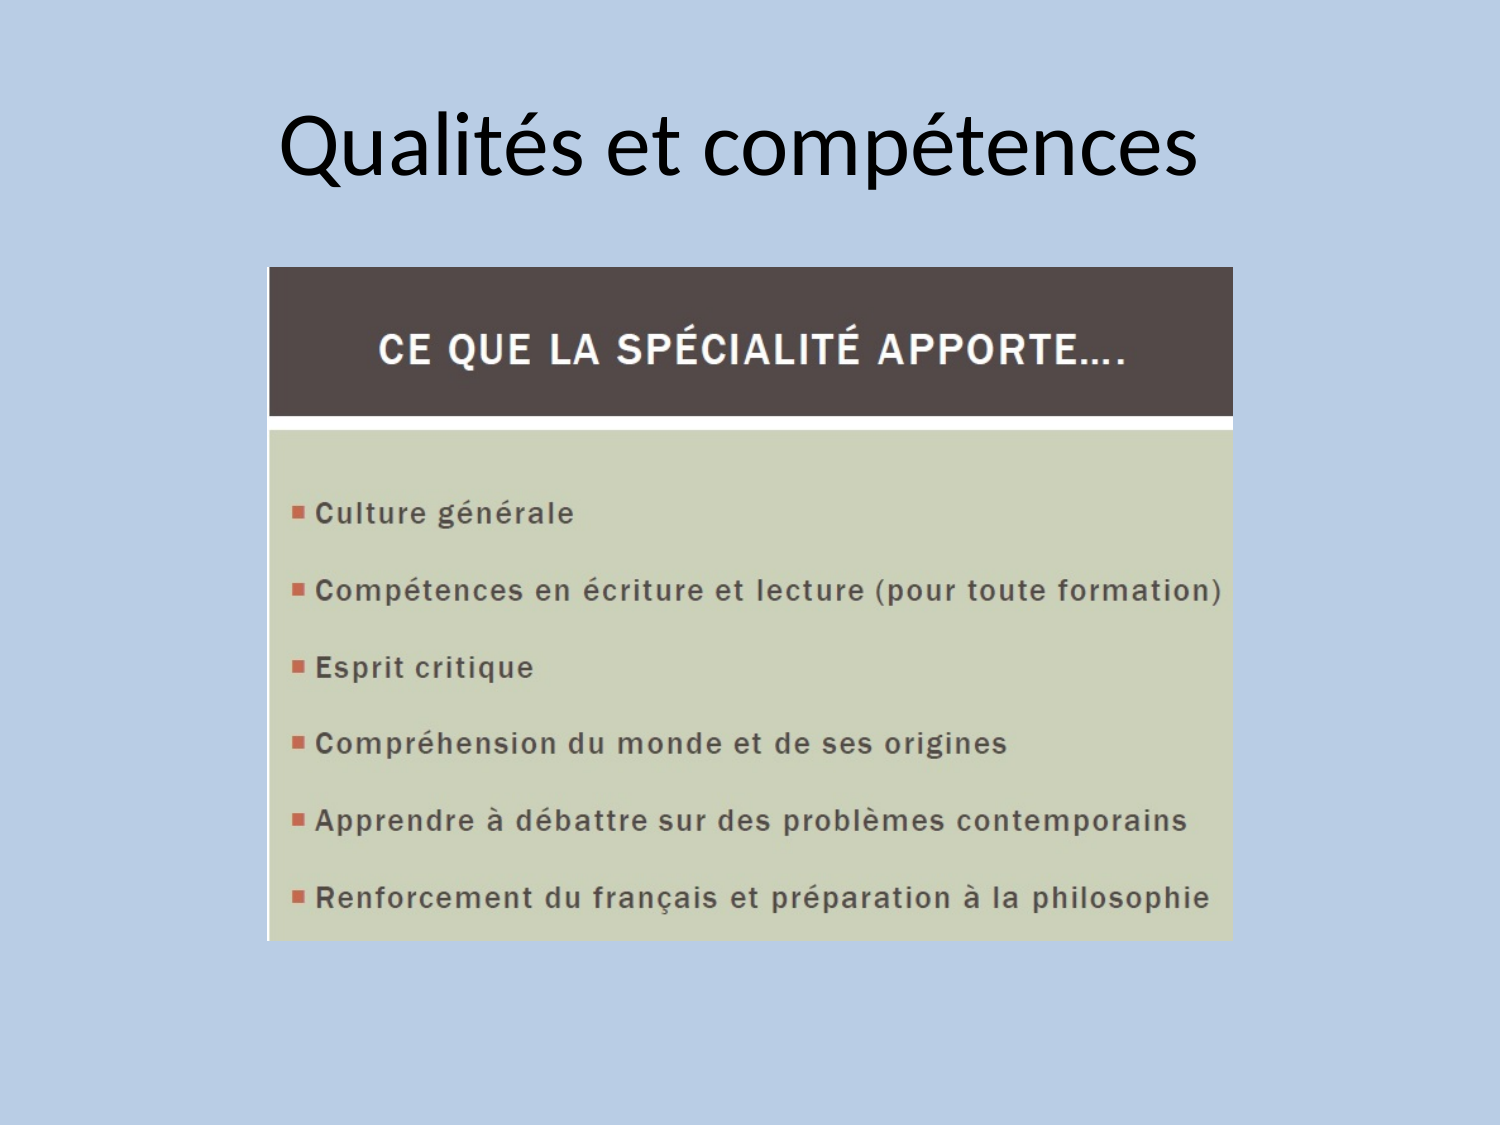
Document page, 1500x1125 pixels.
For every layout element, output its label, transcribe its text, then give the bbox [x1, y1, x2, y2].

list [267, 266, 1233, 941]
title Qualités et compétences [75, 45, 1425, 233]
